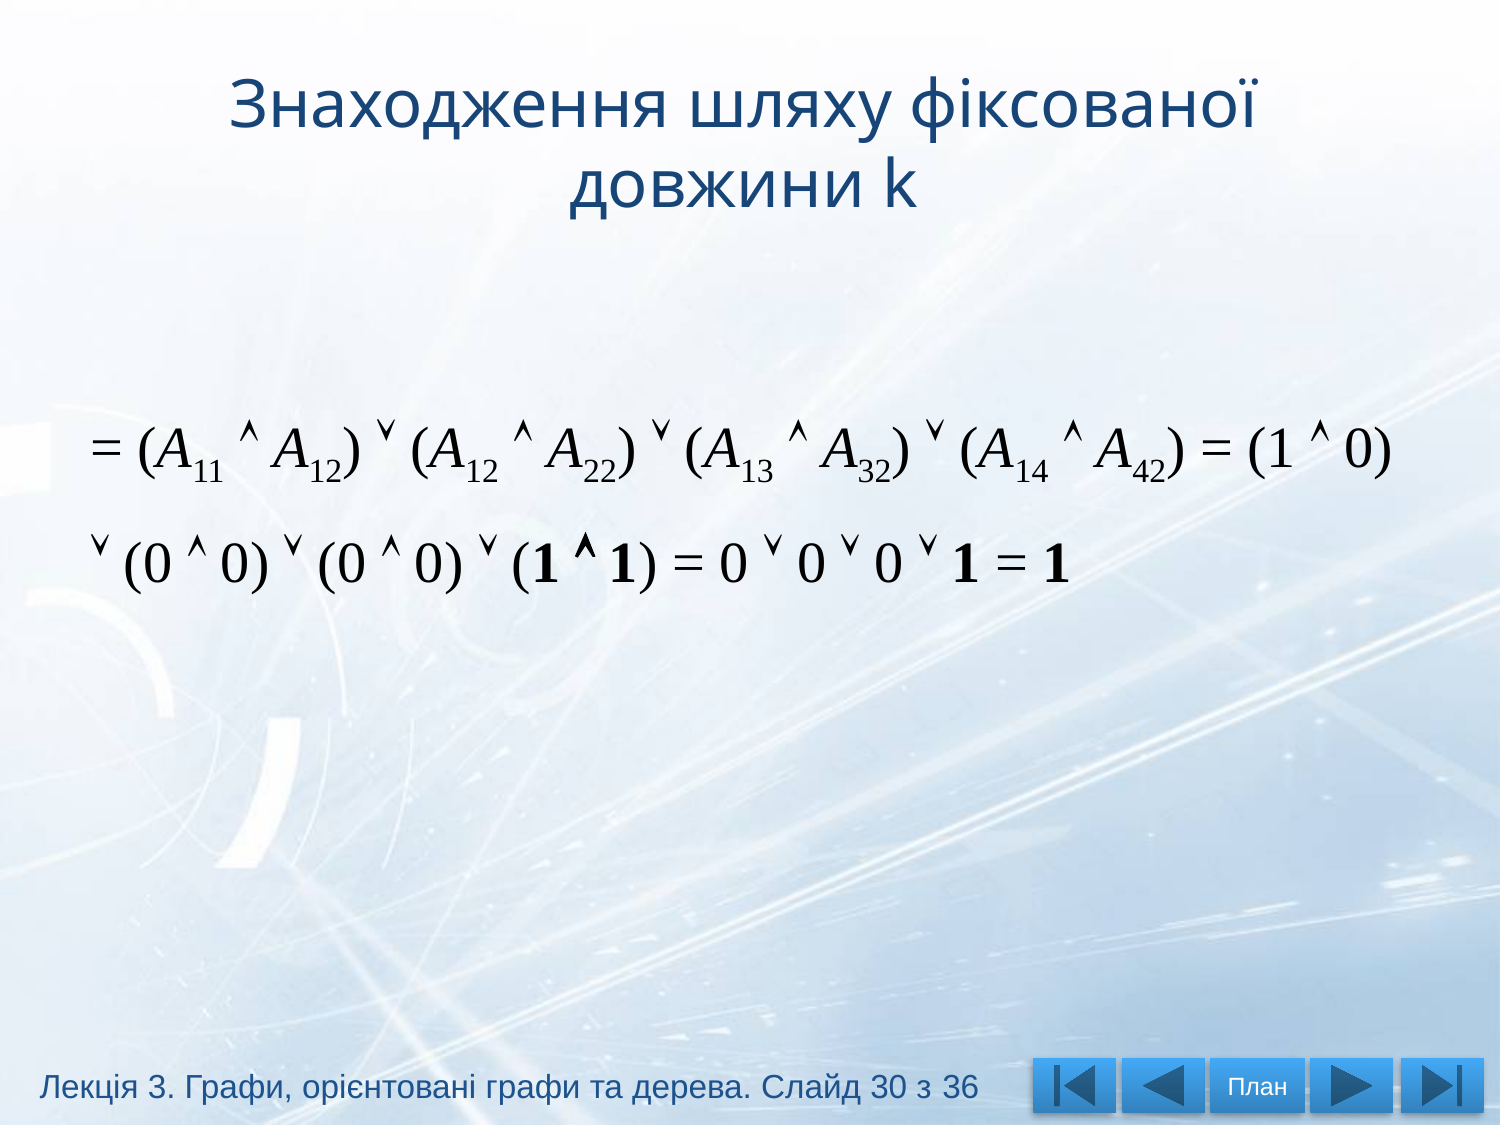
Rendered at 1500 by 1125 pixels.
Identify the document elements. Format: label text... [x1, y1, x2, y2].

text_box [1033, 1058, 1484, 1114]
picture [0, 0, 1500, 1125]
text_box Лекція 3. Графи, орієнтовані графи та дерева. Слайд 30 з 36 [24, 1057, 995, 1113]
title Знаходження шляху фіксованої довжини k [99, 95, 1388, 188]
